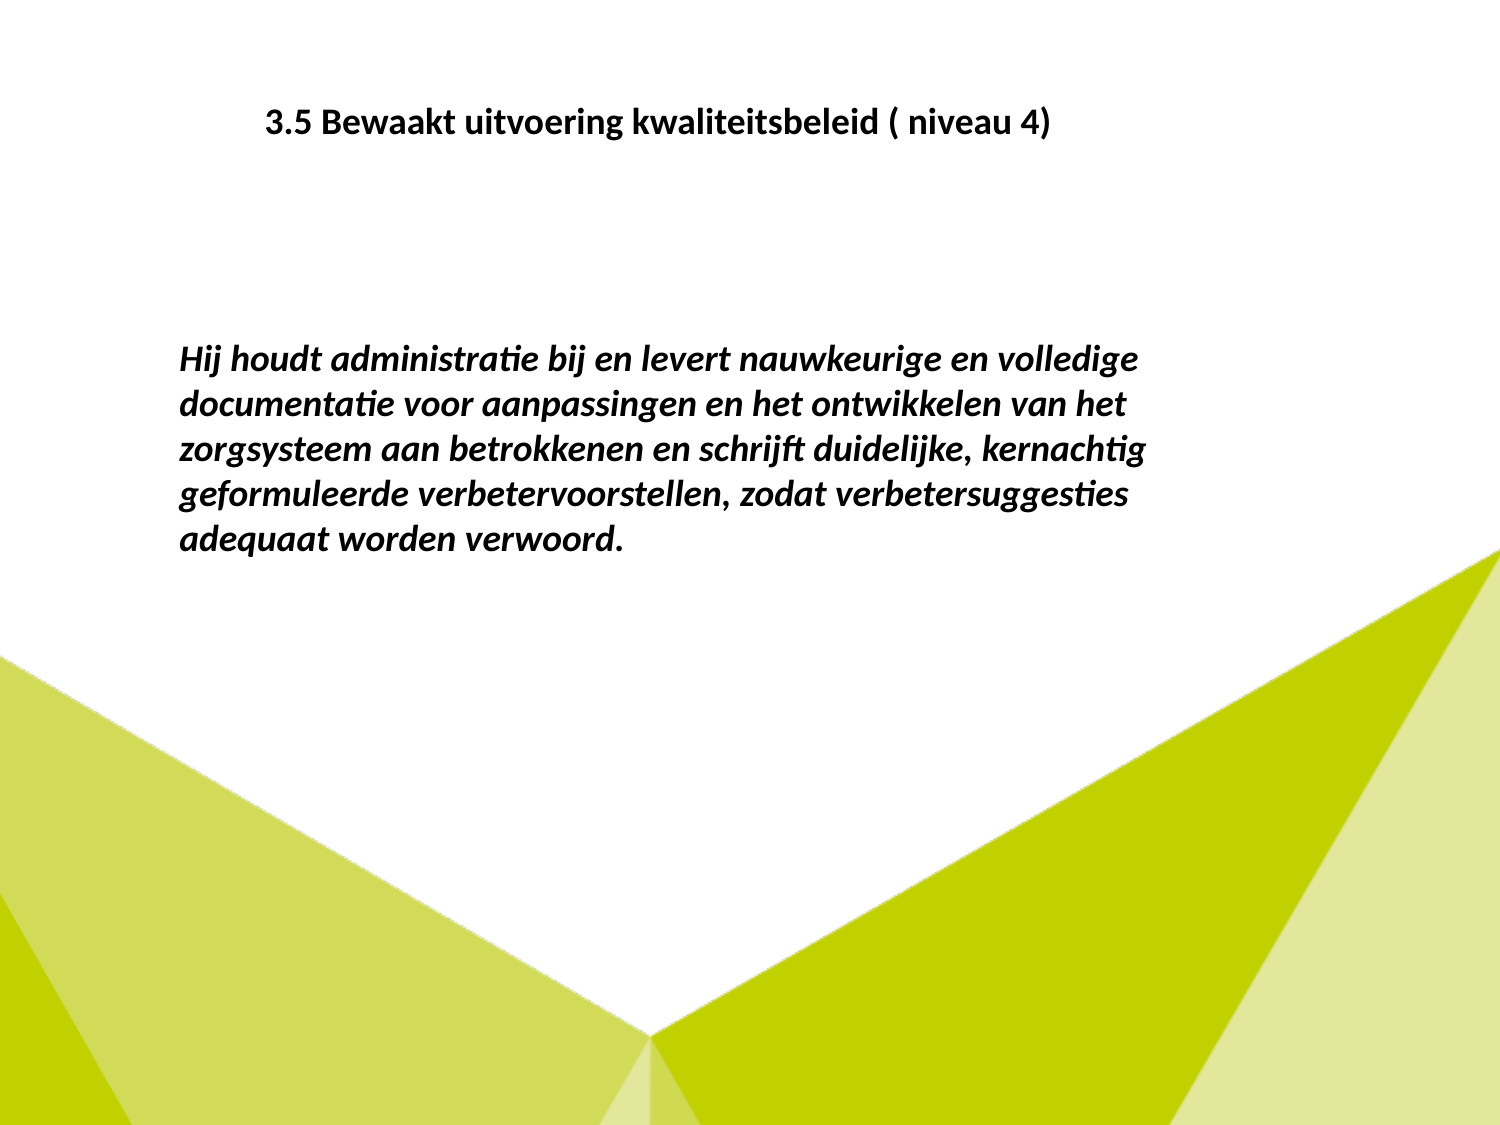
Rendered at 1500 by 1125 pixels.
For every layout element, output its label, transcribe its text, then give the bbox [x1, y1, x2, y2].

text_box 3.5 Bewaakt uitvoering kwaliteitsbeleid ( niveau 4) [249, 89, 1391, 150]
picture [0, 475, 1500, 1125]
text_box Hij houdt administratie bij en levert nauwkeurige en volledige documentatie voor aanpassingen en het ontwikkelen van het zorgsysteem aan betrokkenen en schrijft duidelijke, kernachtig geformuleerde verbetervoorstellen, zodat verbetersuggesties adequaat worden verwoord. [164, 326, 1334, 474]
